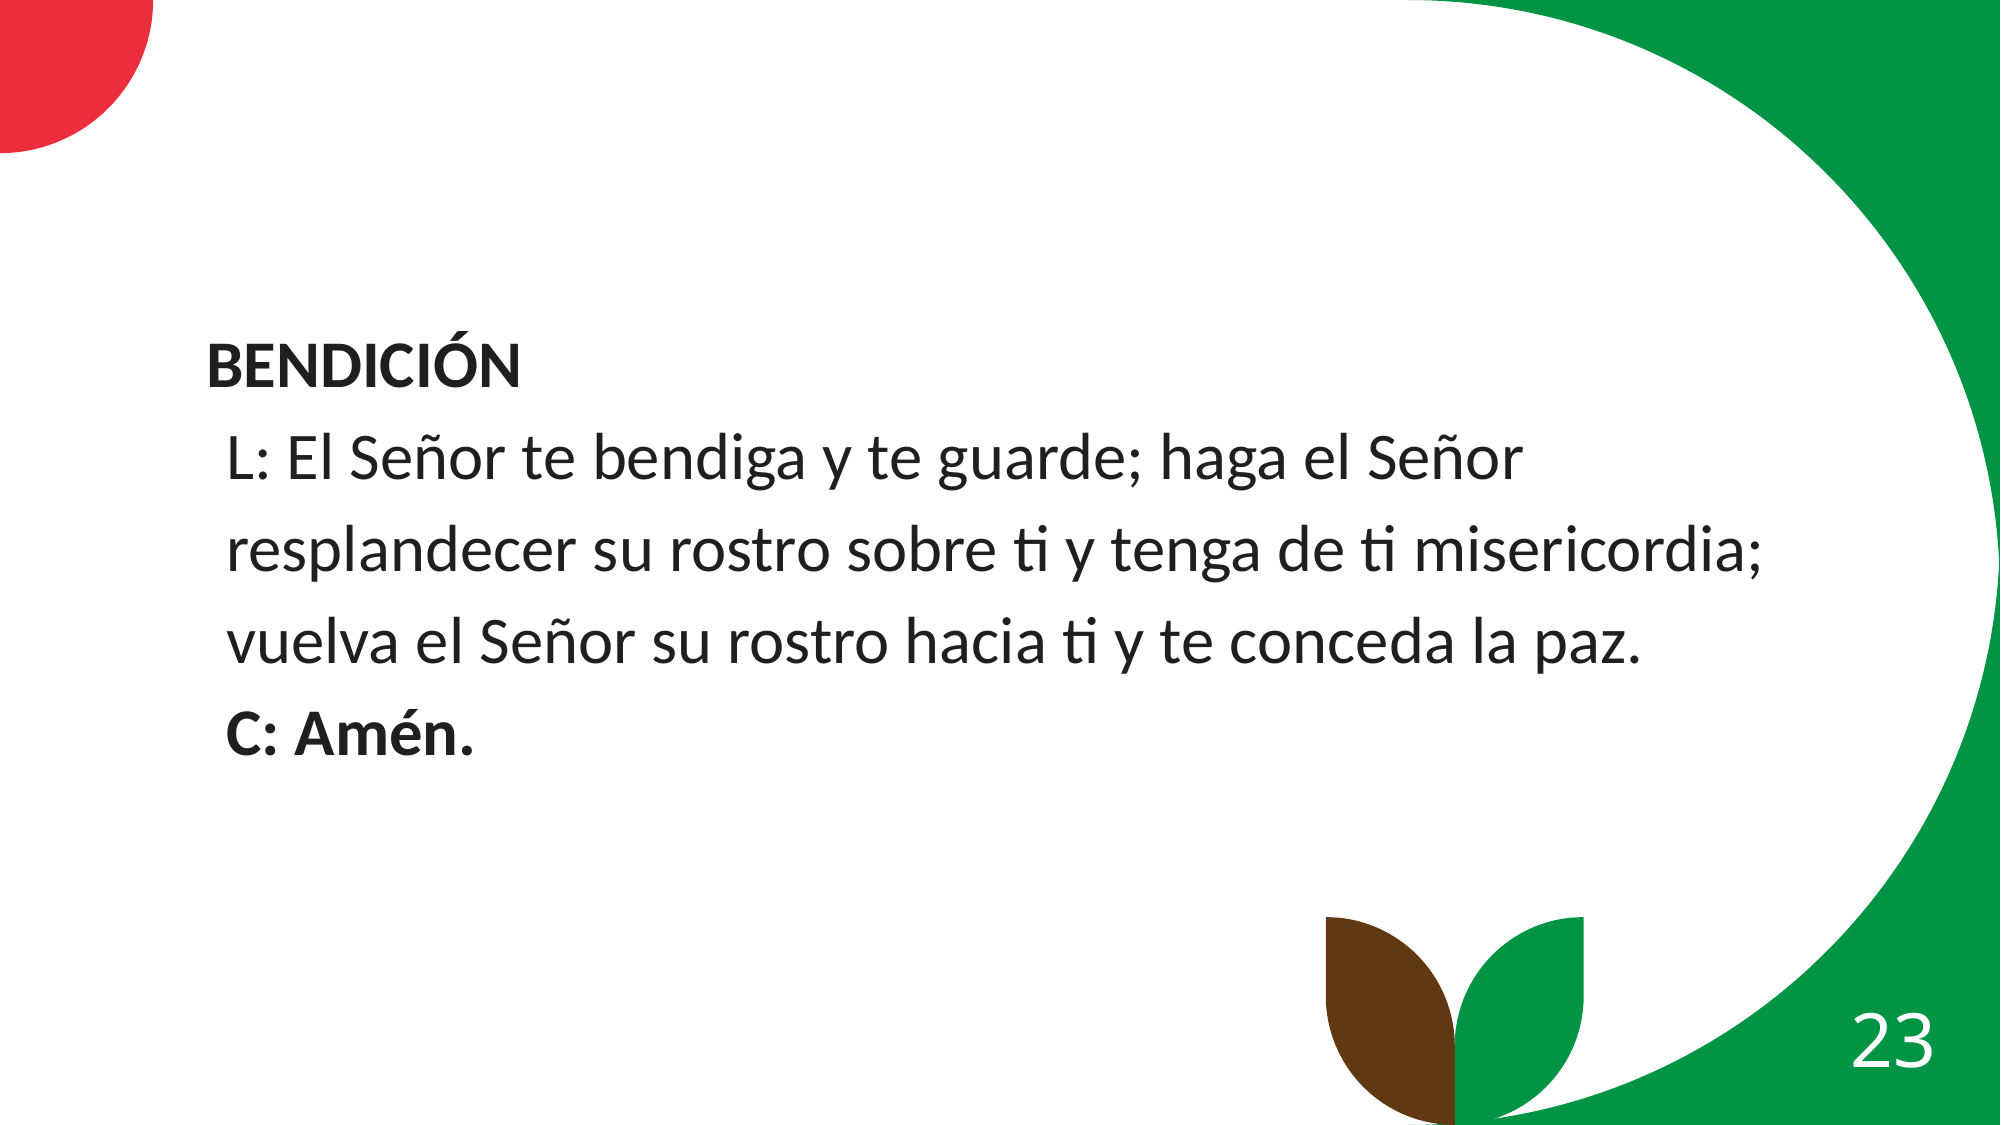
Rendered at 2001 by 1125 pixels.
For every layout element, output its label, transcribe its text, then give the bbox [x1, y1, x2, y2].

text_box 23 [1835, 985, 1960, 1091]
list Bendición L: El Señor te bendiga y te guarde; haga el Señor resplandecer su rostro sobre ti y tenga de ti misericordia; vuelva el Señor su rostro hacia ti y te conceda la paz. C: Amén. [191, 301, 2000, 1113]
